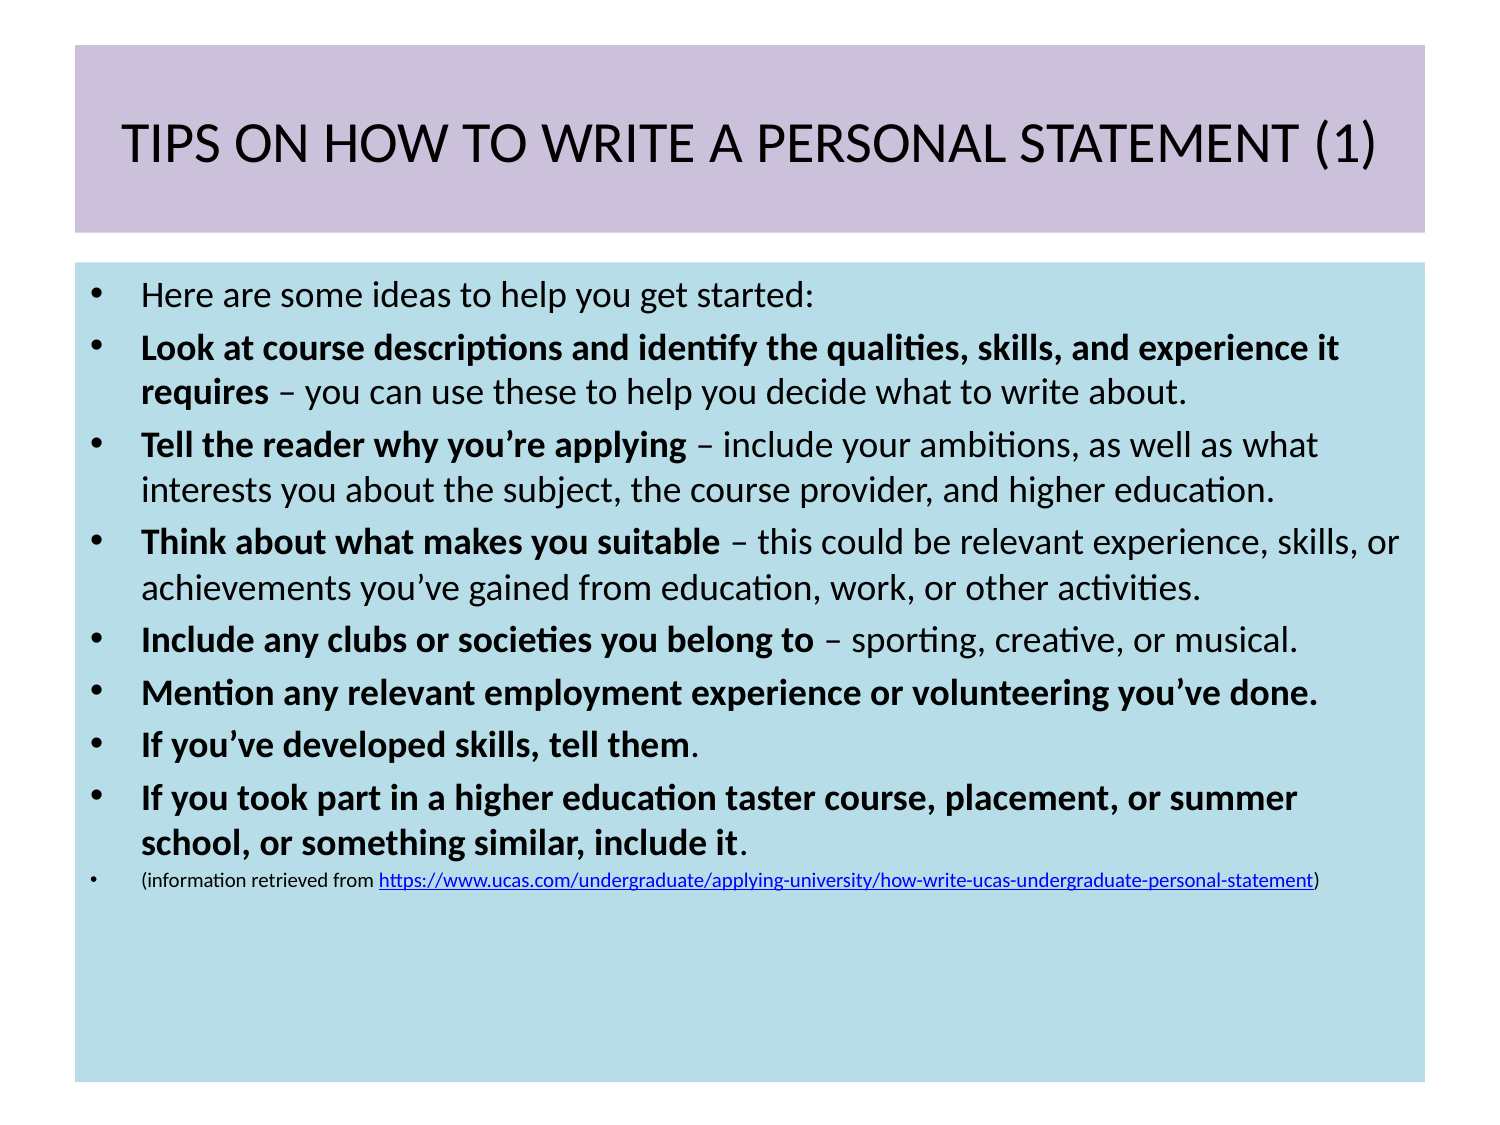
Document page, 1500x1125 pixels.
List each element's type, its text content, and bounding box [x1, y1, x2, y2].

title TIPS ON HOW TO WRITE A PERSONAL STATEMENT (1) [75, 45, 1425, 233]
list Here are some ideas to help you get started: Look at course descriptions and identify the qualities, skills, and experience it requires – you can use these to help you decide what to write about. Tell the reader why you’re applying – include your ambitions, as well as what interests you about the subject, the course provider, and higher education. Think about what makes you suitable – this could be relevant experience, skills, or achievements you’ve gained from education, work, or other activities. Include any clubs or societies you belong to – sporting, creative, or musical. Mention any relevant employment experience or volunteering you’ve done. If you’ve developed skills, tell them. If you took part in a higher education taster course, placement, or summer school, or something similar, include it. (information retrieved from https://www.ucas.com/undergraduate/applying-university/how-write-ucas-undergraduate-personal-statement) [75, 262, 1425, 1083]
